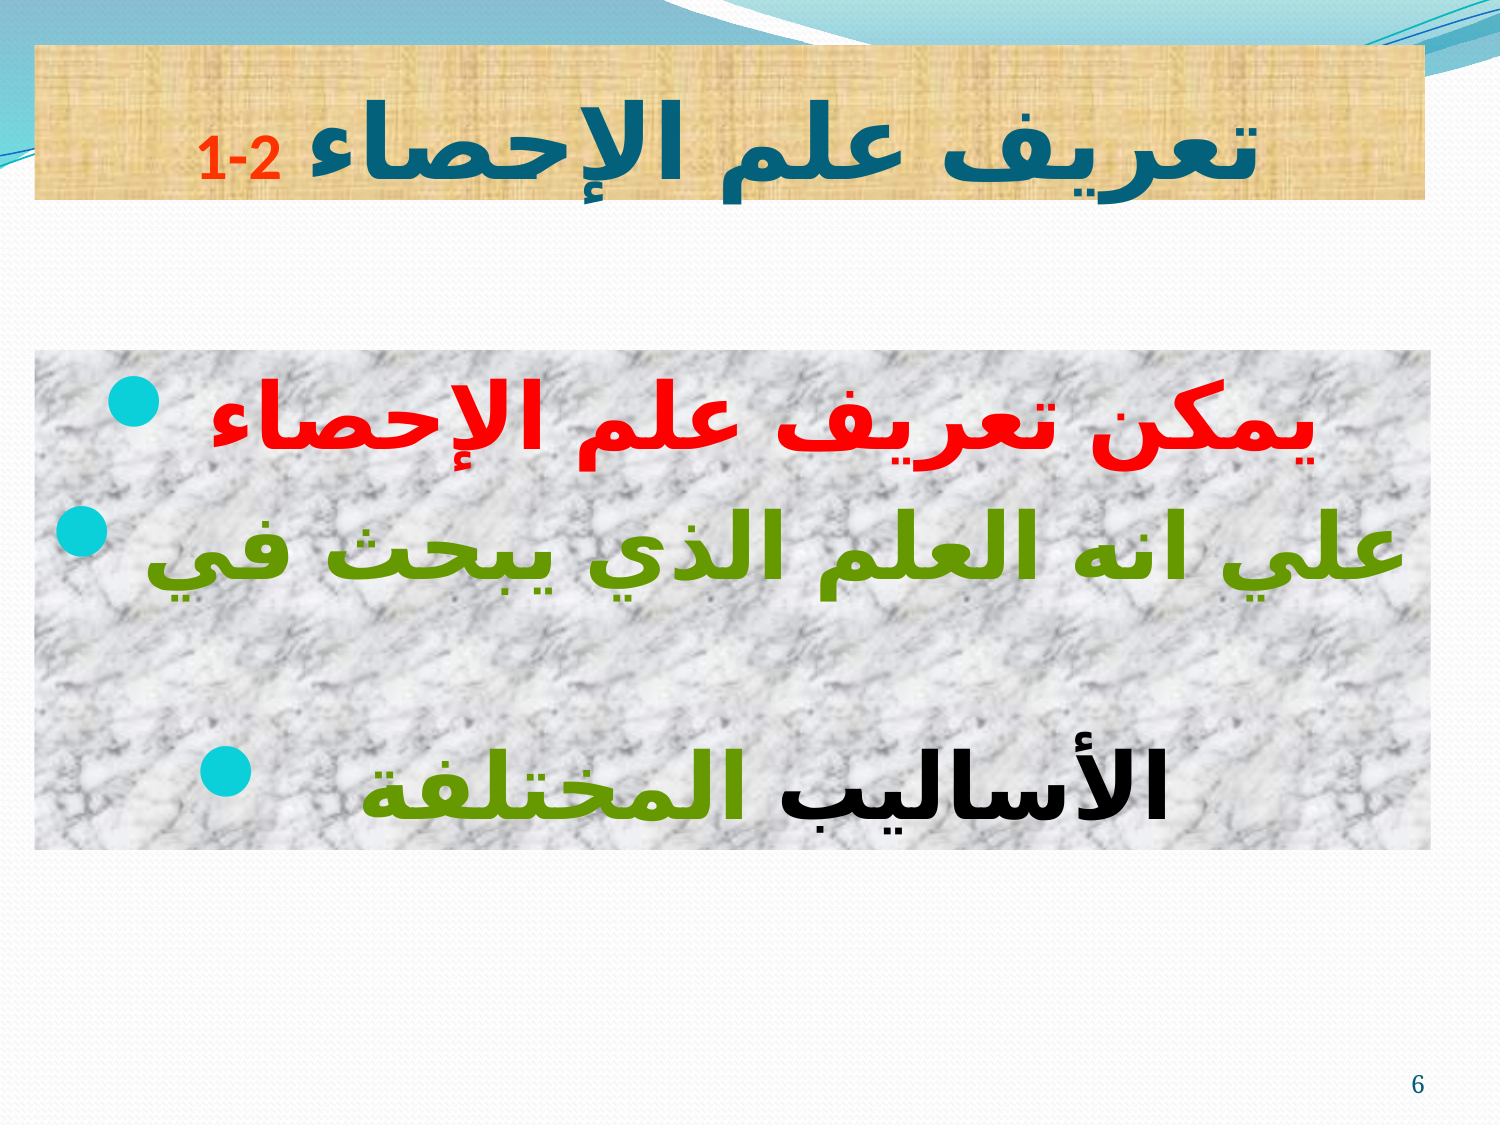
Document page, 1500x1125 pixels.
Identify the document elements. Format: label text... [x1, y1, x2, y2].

title 1-2 تعريف علم الإحصاء [34, 45, 1425, 200]
list يمكن تعريف علم الإحصاء علي انه العلم الذي يبحث في الأساليب المختلفة [34, 350, 1431, 850]
slide_number 6 [1299, 1042, 1425, 1103]
